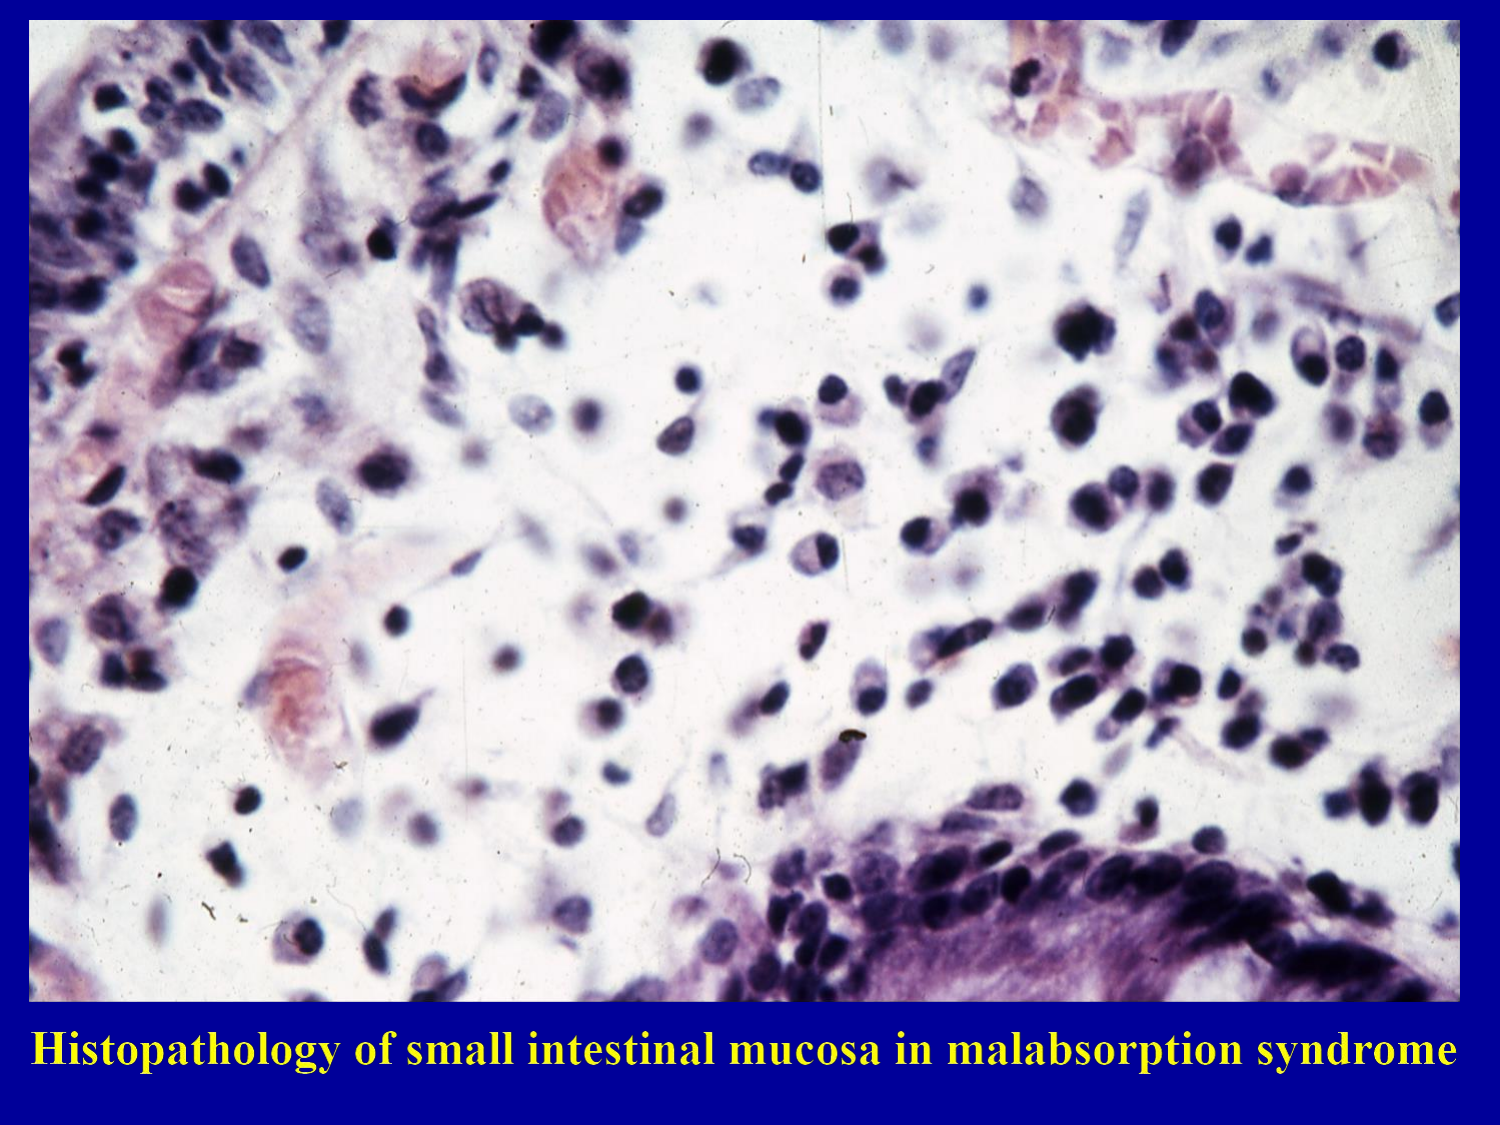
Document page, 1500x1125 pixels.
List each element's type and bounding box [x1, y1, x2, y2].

text_box [1, 20, 1499, 1105]
